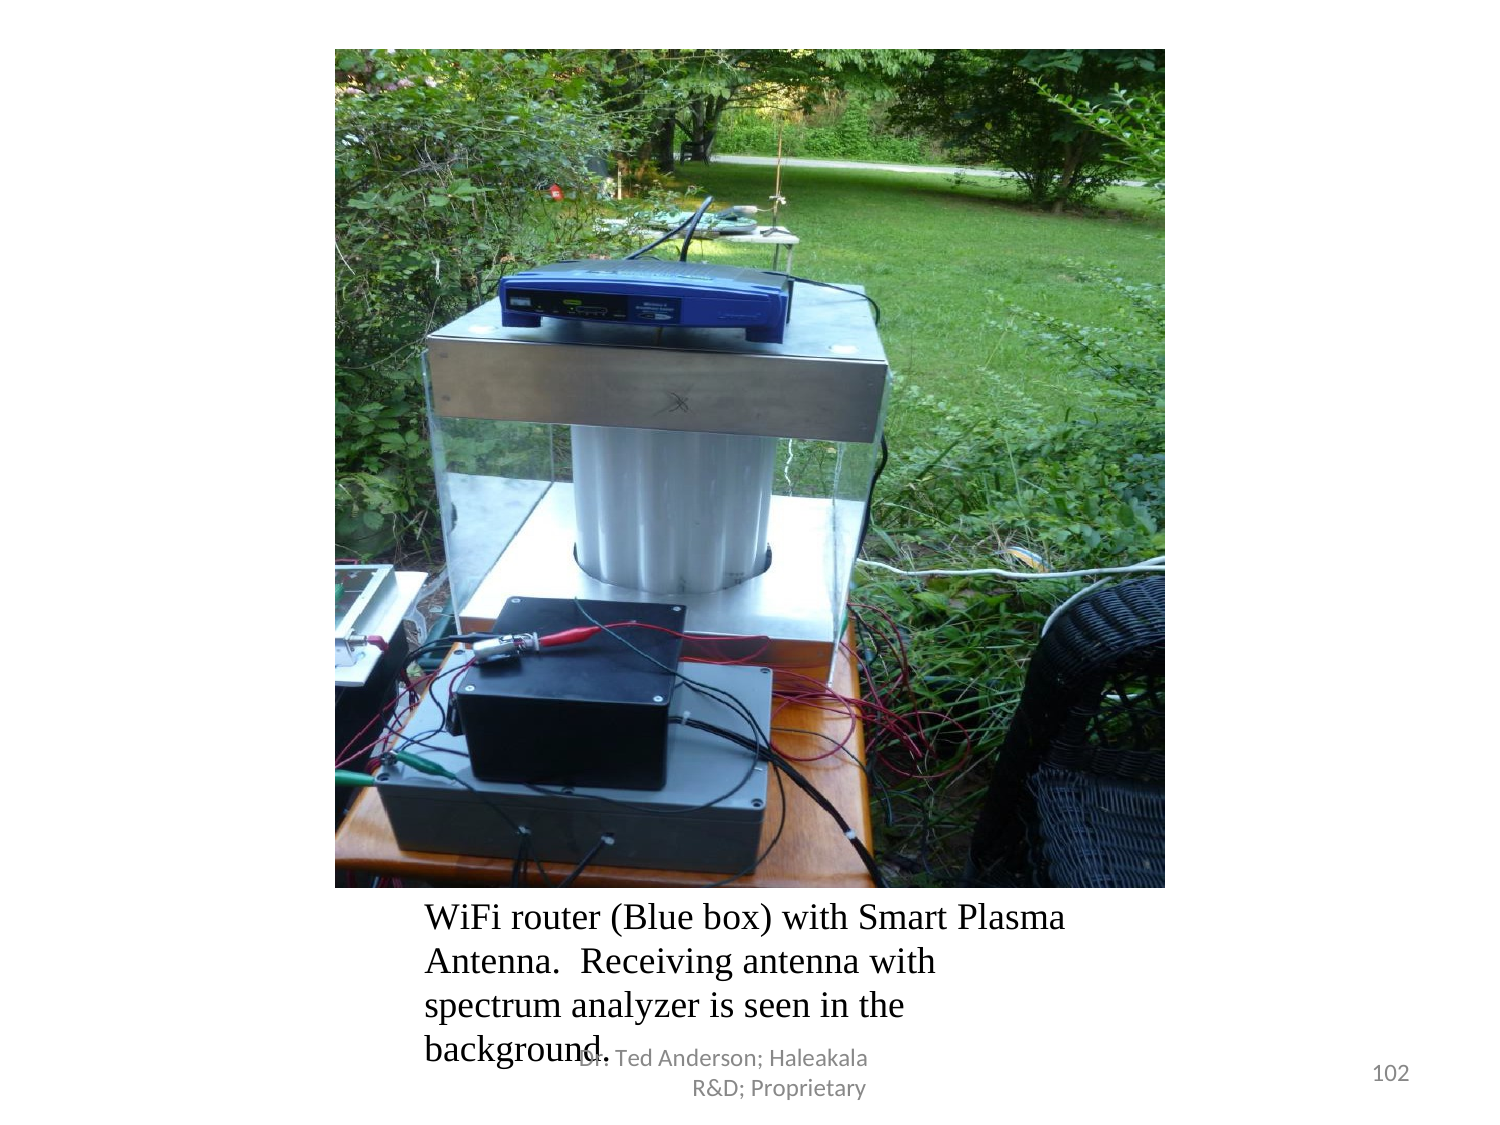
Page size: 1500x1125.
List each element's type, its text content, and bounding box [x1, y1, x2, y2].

text_box [335, 49, 1165, 888]
text_box Dr. Ted Anderson; Haleakala R&D; Proprietary [577, 1041, 923, 1105]
text_box WiFi router (Blue box) with Smart Plasma Antenna. Receiving antenna with spectrum analyzer is seen in the background. [422, 894, 1083, 1030]
text_box 102 [1367, 1056, 1415, 1090]
